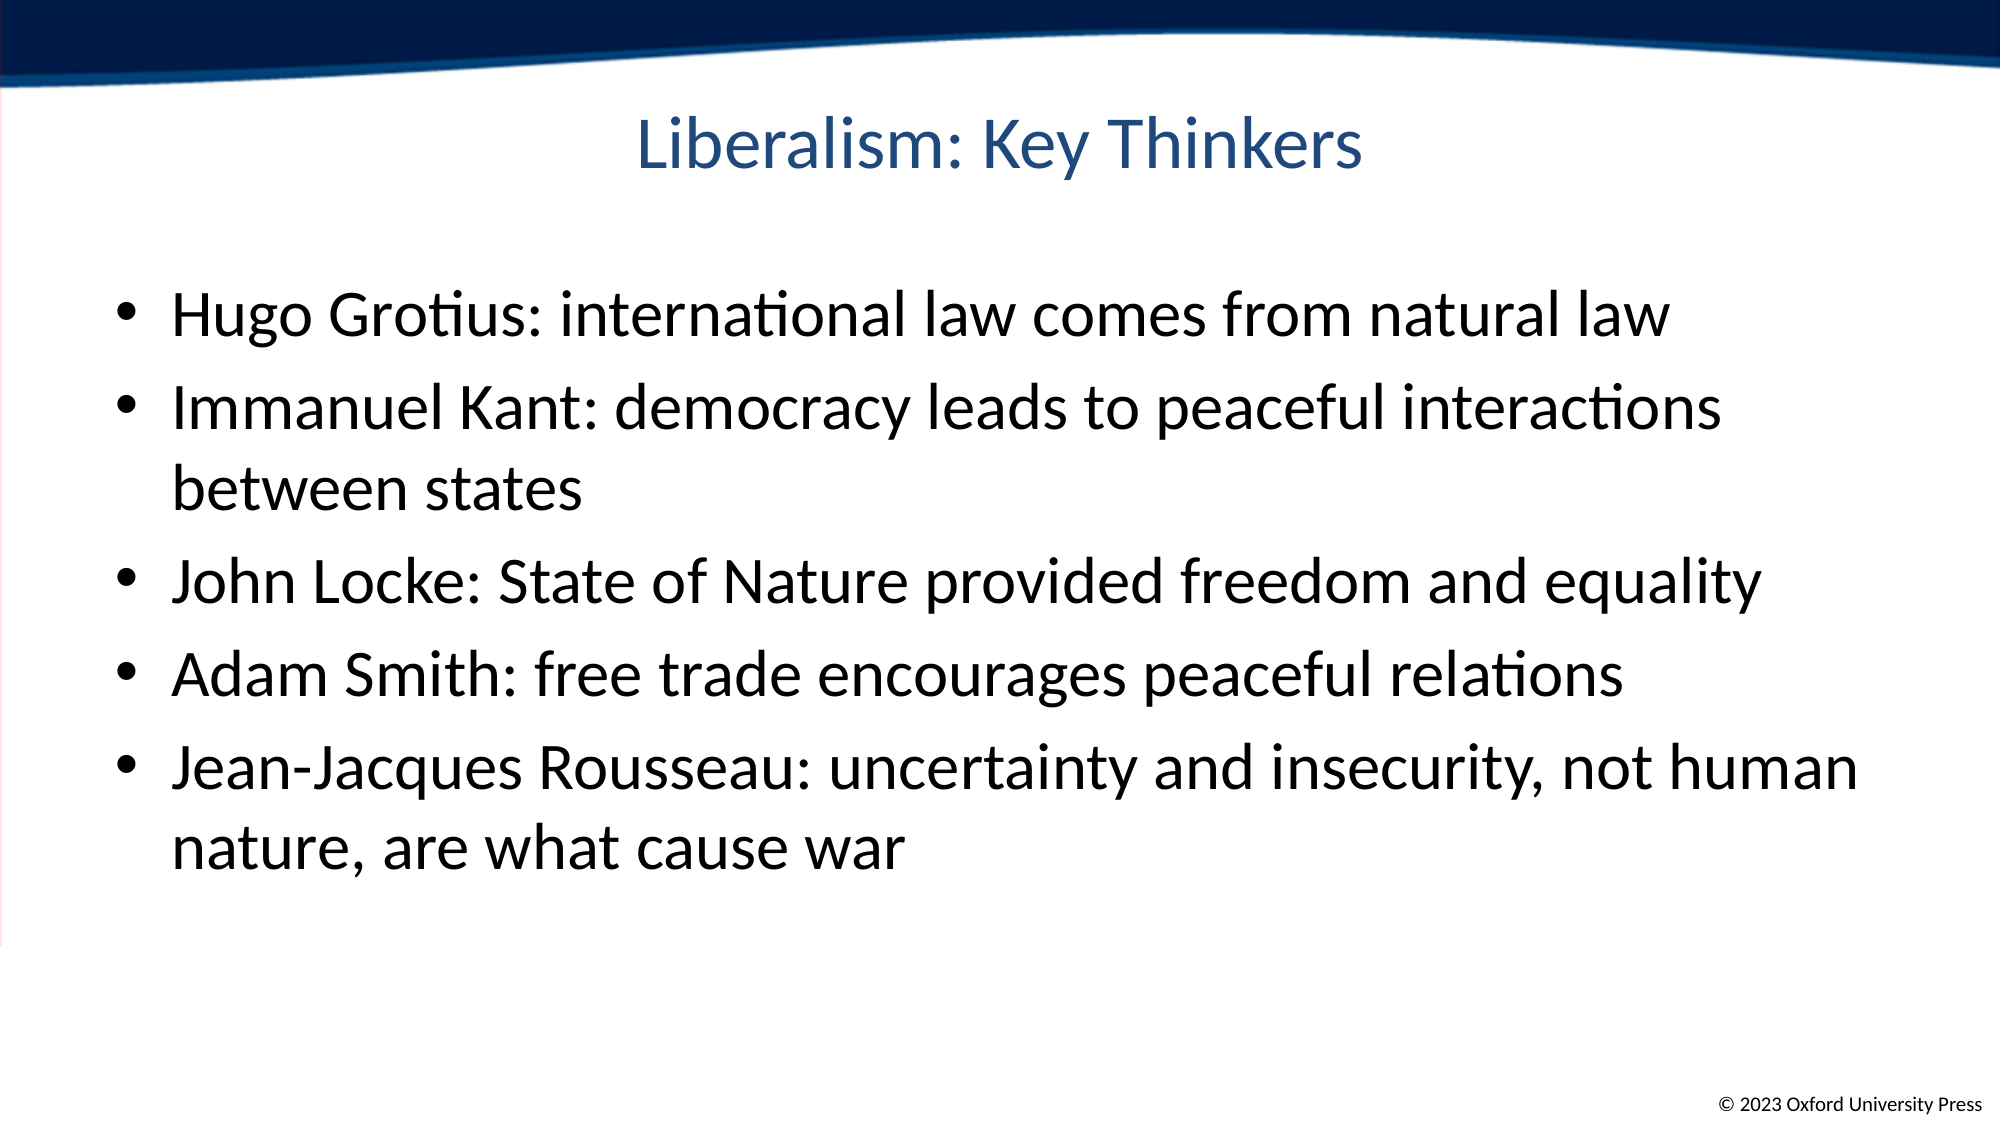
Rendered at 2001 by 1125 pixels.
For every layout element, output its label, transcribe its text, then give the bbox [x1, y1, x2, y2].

list Hugo Grotius: international law comes from natural law Immanuel Kant: democracy leads to peaceful interactions between states John Locke: State of Nature provided freedom and equality Adam Smith: free trade encourages peaceful relations Jean-Jacques Rousseau: uncertainty and insecurity, not human nature, are what cause war [99, 262, 1900, 1005]
picture [0, 0, 2000, 1125]
title Liberalism: Key Thinkers [99, 45, 1900, 233]
